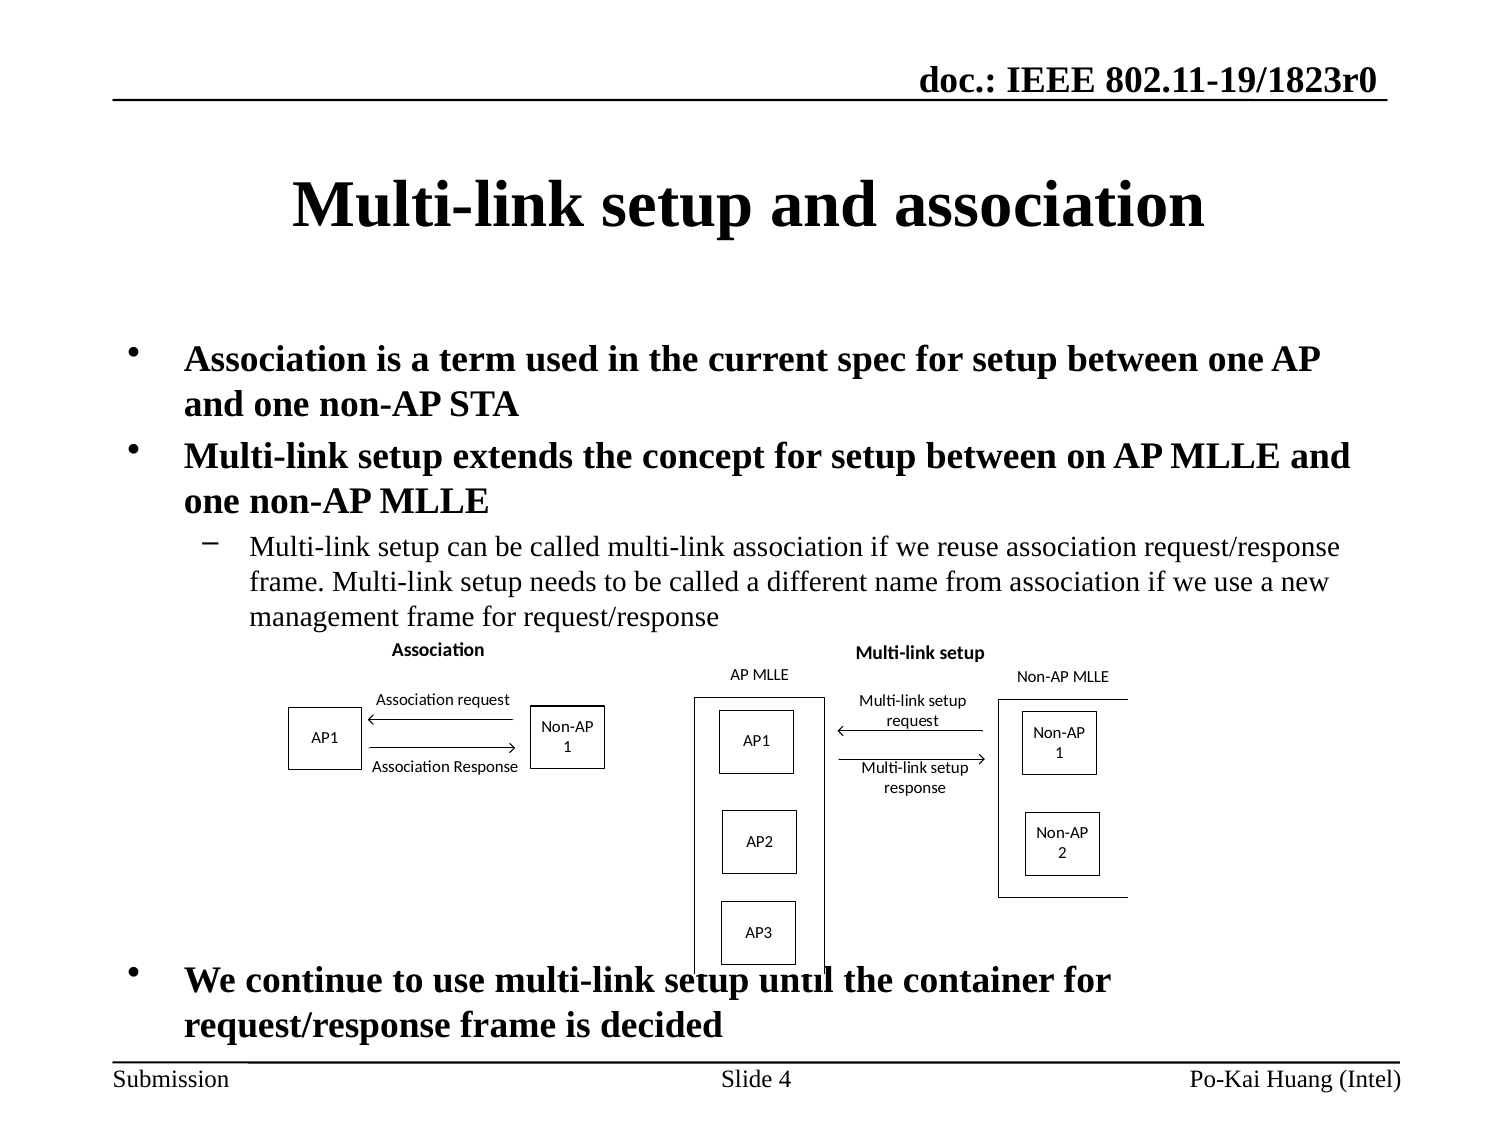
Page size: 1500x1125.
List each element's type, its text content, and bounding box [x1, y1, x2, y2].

footer Po-Kai Huang (Intel) [1186, 1061, 1402, 1093]
slide_number Slide 4 [712, 1061, 800, 1093]
picture [287, 633, 1129, 974]
title Multi-link setup and association [112, 112, 1388, 288]
list Association is a term used in the current spec for setup between one AP and one non-AP STA Multi-link setup extends the concept for setup between on AP MLLE and one non-AP MLLE Multi-link setup can be called multi-link association if we reuse association request/response frame. Multi-link setup needs to be called a different name from association if we use a new management frame for request/response We continue to use multi-link setup until the container for request/response frame is decided [112, 326, 1388, 1002]
